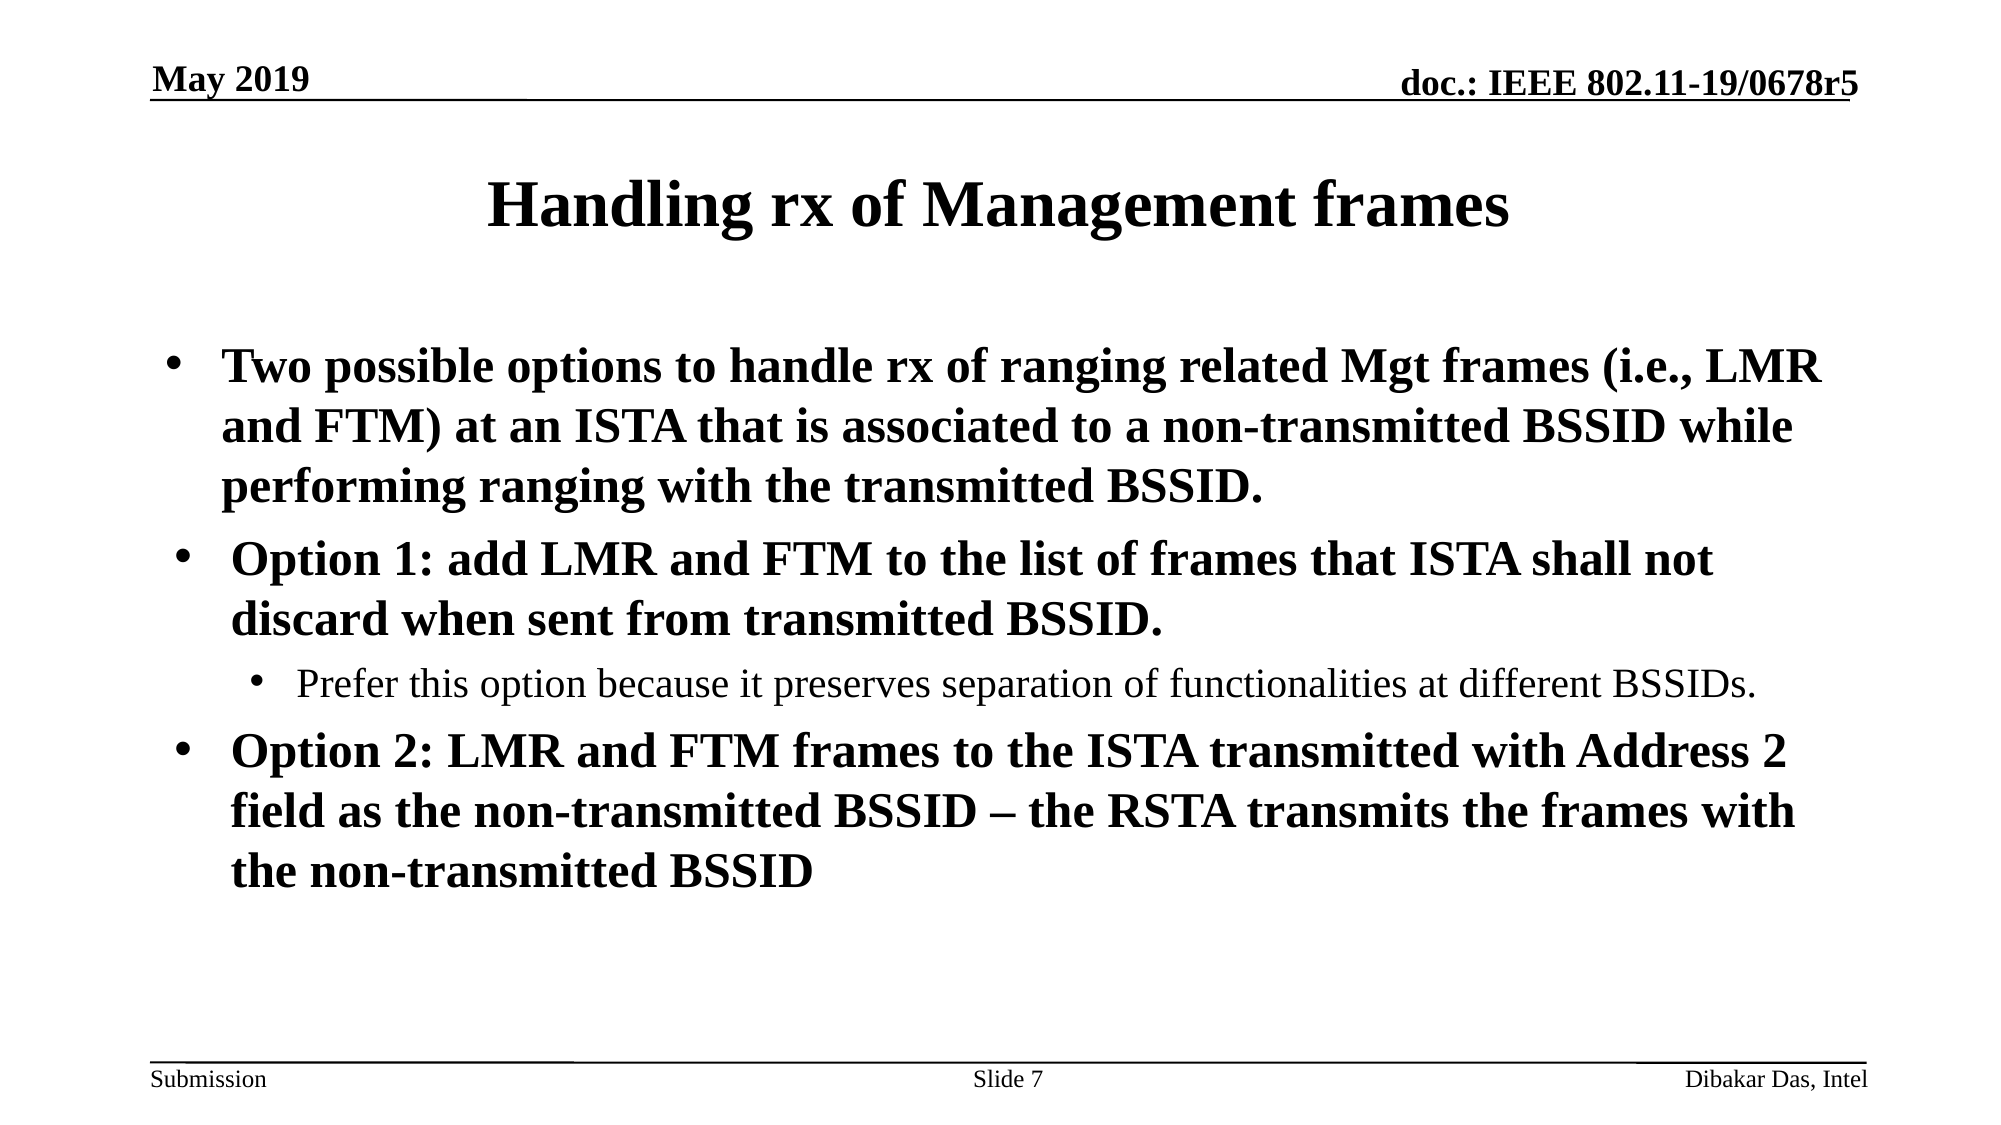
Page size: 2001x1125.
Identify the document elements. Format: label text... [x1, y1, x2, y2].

list Two possible options to handle rx of ranging related Mgt frames (i.e., LMR and FTM) at an ISTA that is associated to a non-transmitted BSSID while performing ranging with the transmitted BSSID. Option 1: add LMR and FTM to the list of frames that ISTA shall not discard when sent from transmitted BSSID. Prefer this option because it preserves separation of functionalities at different BSSIDs. Option 2: LMR and FTM frames to the ISTA transmitted with Address 2 field as the non-transmitted BSSID – the RSTA transmits the frames with the non-transmitted BSSID [149, 324, 1850, 1000]
footer Dibakar Das, Intel [1171, 1061, 1869, 1093]
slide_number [152, 54, 563, 100]
slide_number Slide 7 [950, 1061, 1067, 1123]
title Handling rx of Management frames [149, 112, 1850, 288]
